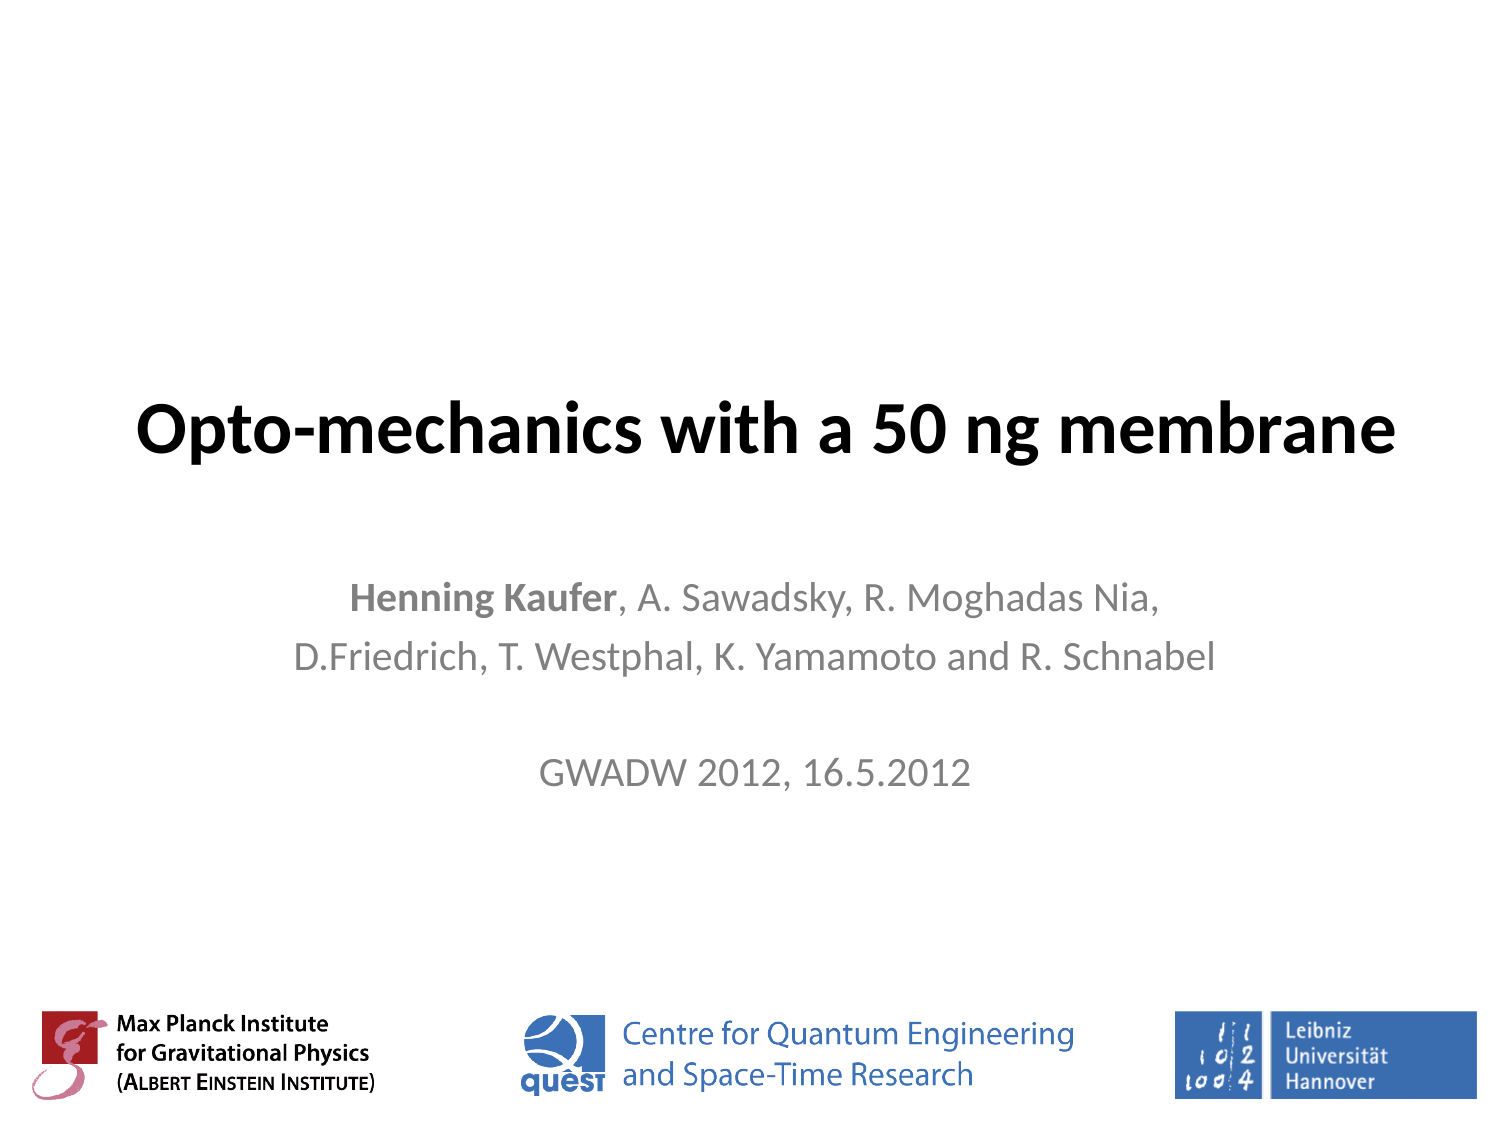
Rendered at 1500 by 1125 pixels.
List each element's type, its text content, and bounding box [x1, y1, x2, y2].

picture [519, 1014, 1076, 1096]
title Opto-mechanics with a 50 ng membrane [112, 302, 1424, 544]
picture [29, 1011, 374, 1101]
picture [1174, 1011, 1477, 1099]
subtitle Henning Kaufer, A. Sawadsky, R. Moghadas Nia, D.Friedrich, T. Westphal, K. Yamamoto and R. Schnabel GWADW 2012, 16.5.2012 [230, 562, 1281, 850]
text_box [0, 986, 1500, 1108]
